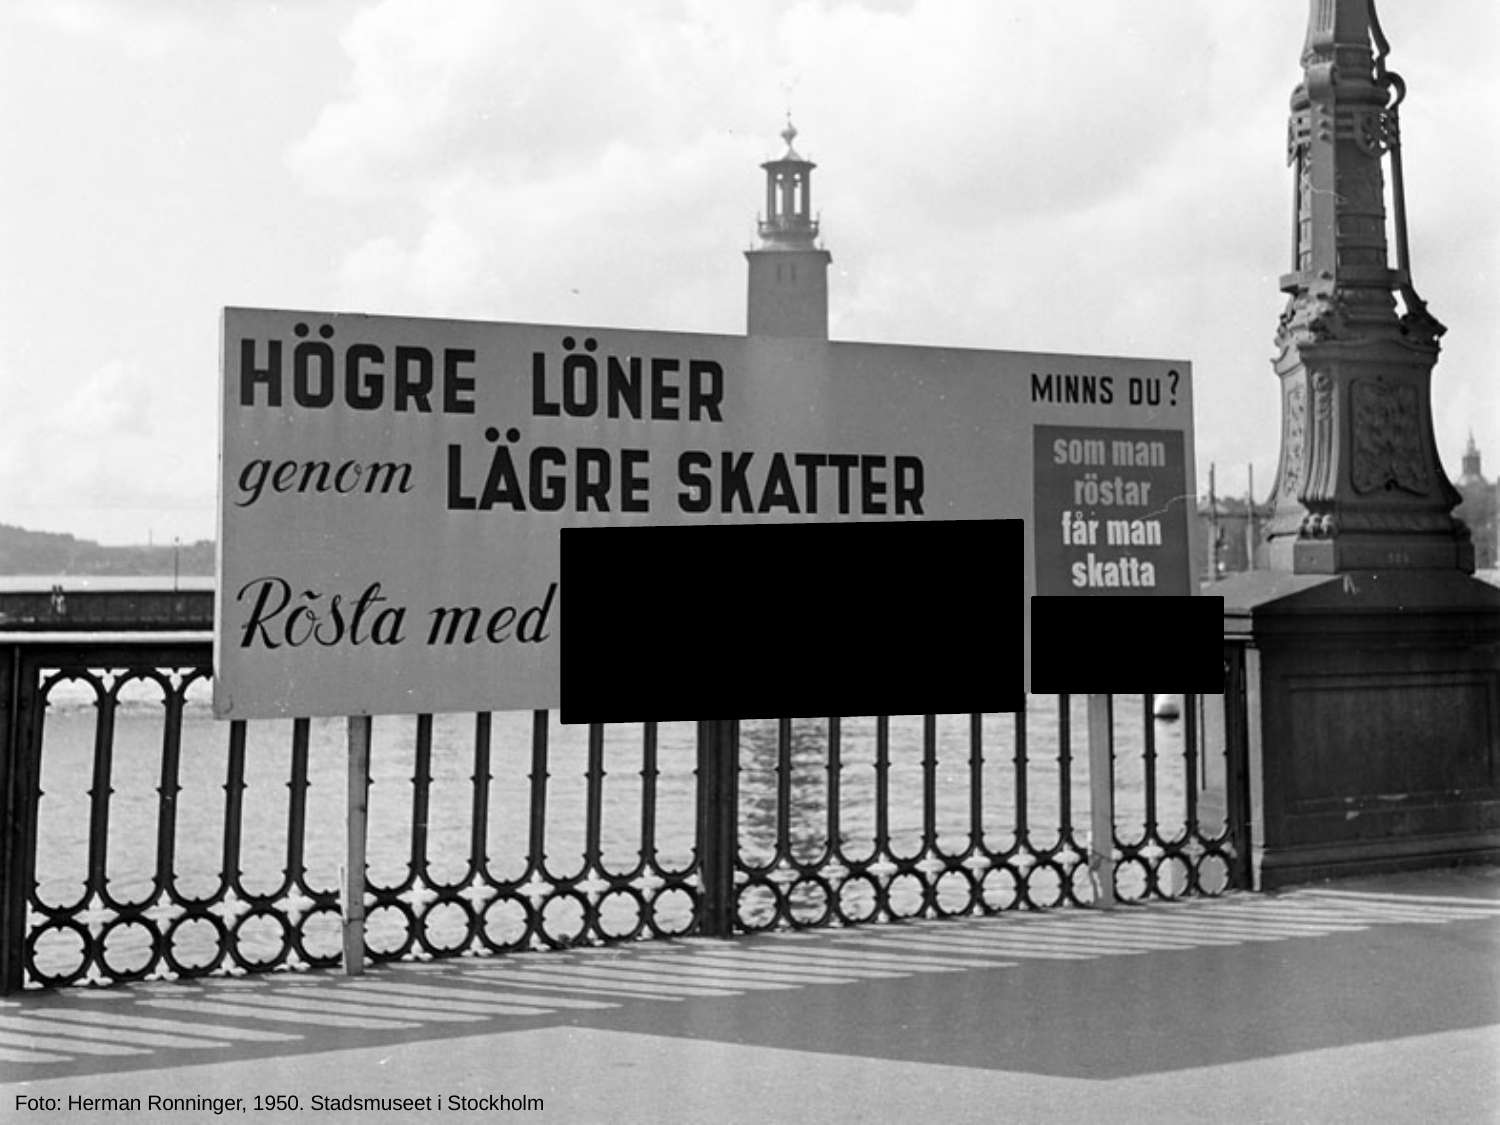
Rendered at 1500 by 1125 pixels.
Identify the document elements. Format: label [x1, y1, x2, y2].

list [0, 0, 1500, 1125]
